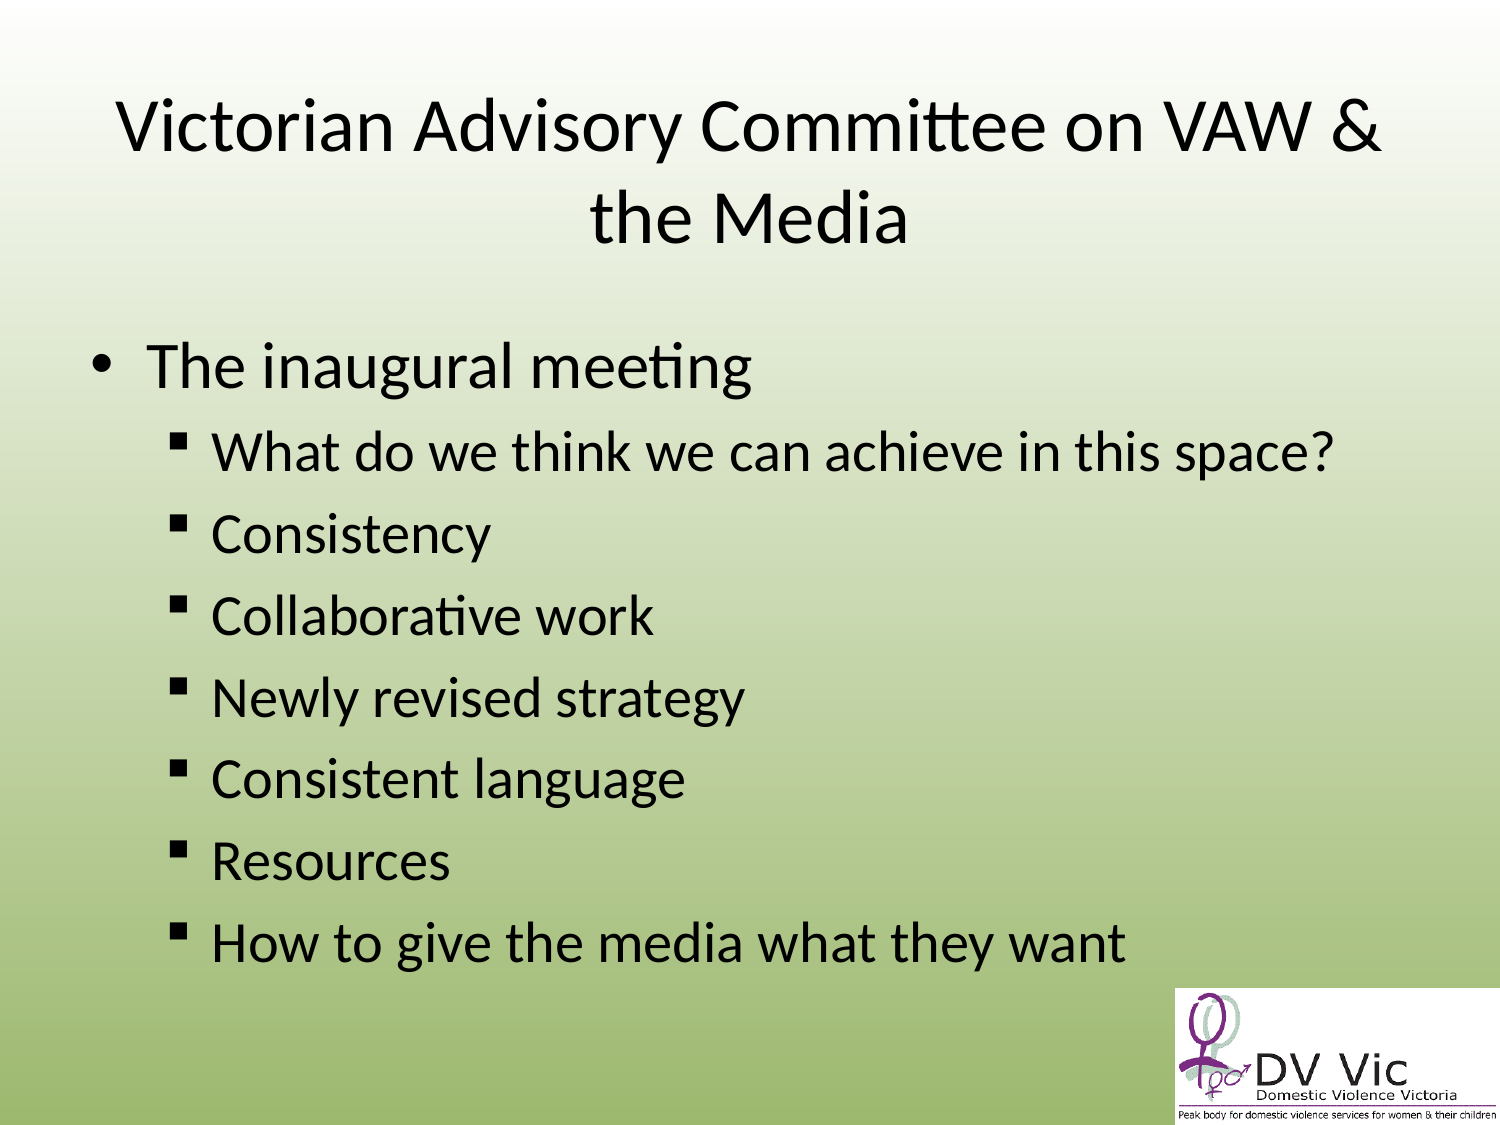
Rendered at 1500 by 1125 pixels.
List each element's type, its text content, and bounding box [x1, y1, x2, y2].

picture [1174, 988, 1500, 1125]
list The inaugural meeting What do we think we can achieve in this space? Consistency Collaborative work Newly revised strategy Consistent language Resources How to give the media what they want [75, 314, 1425, 1047]
title Victorian Advisory Committee on VAW & the Media [75, 66, 1425, 268]
